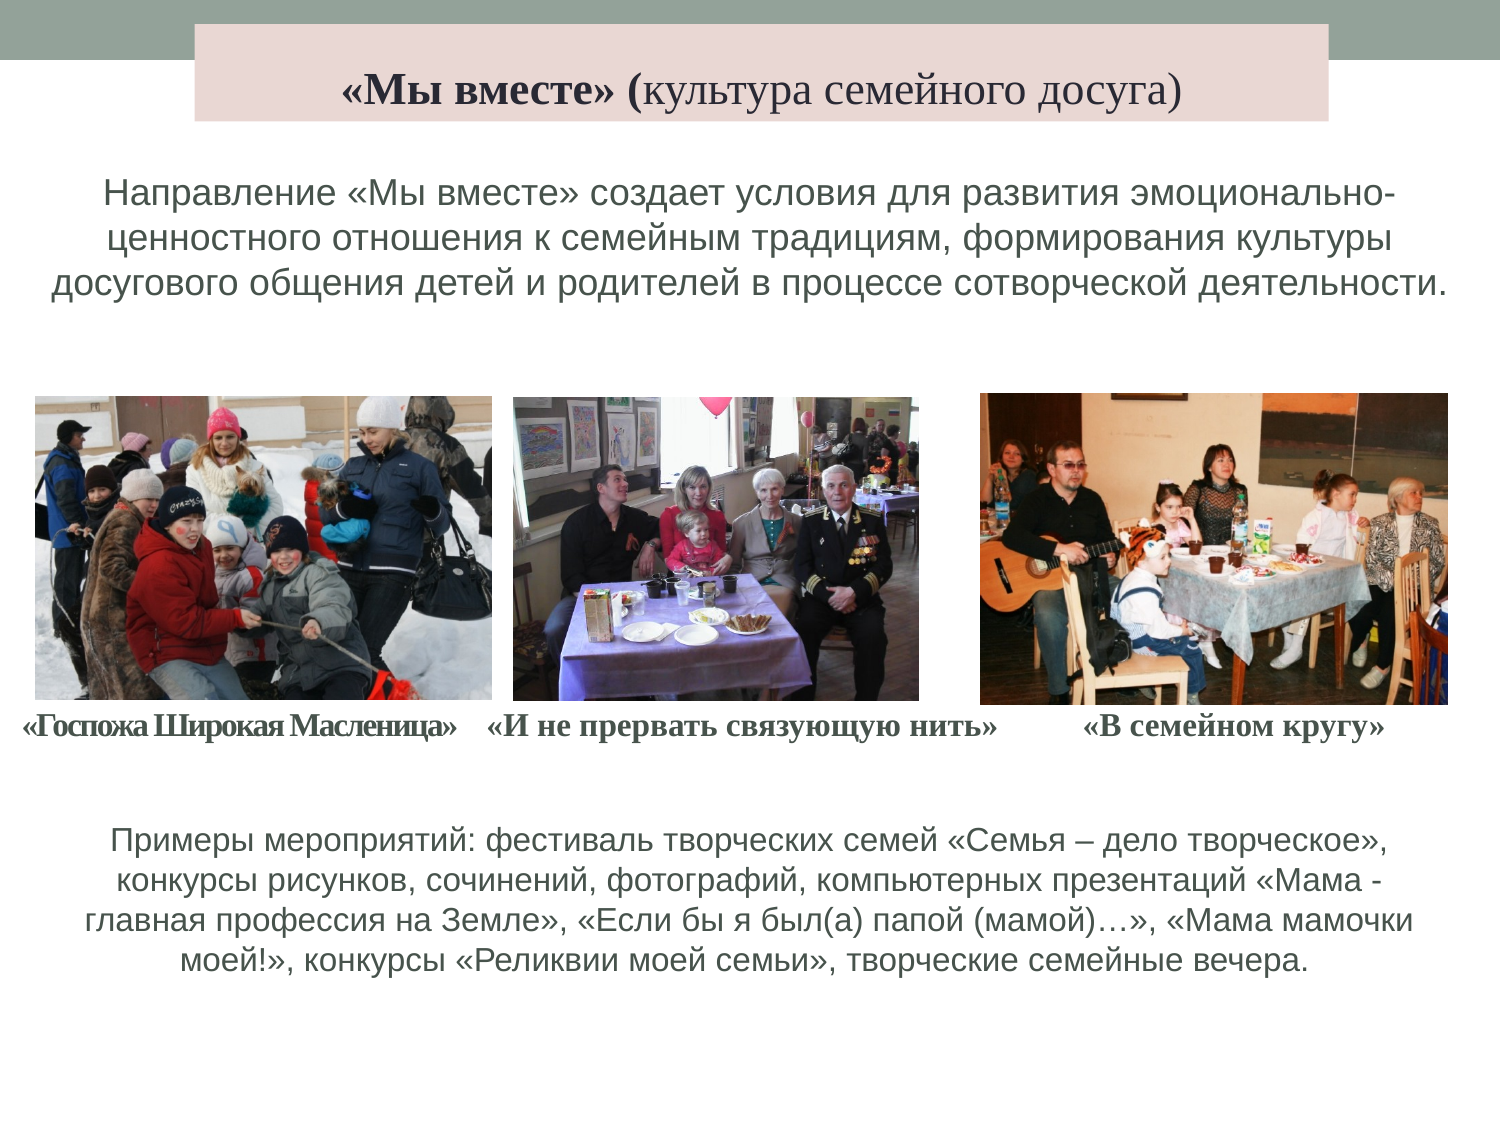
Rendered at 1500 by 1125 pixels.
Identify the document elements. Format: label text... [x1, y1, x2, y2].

text_box «Мы вместе» (культура семейного досуга) [194, 24, 1329, 122]
picture [513, 396, 919, 701]
text_box «В семейном кругу» [912, 657, 1500, 788]
title «Госпожа Широкая Масленица» [0, 675, 518, 770]
text_box Направление «Мы вместе» создает условия для развития эмоционально-ценностного отношения к семейным традициям, формирования культуры досугового общения детей и родителей в процессе сотворческой деятельности. [29, 160, 1471, 311]
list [35, 396, 492, 700]
text_box «И не прервать связующую нить» [453, 680, 1032, 765]
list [980, 392, 1448, 705]
text_box Примеры мероприятий: фестиваль творческих семей «Семья – дело творческое», конкурсы рисунков, сочинений, фотографий, компьютерных презентаций «Мама - главная профессия на Земле», «Если бы я был(а) папой (мамой)…», «Мама мамочки моей!», конкурсы «Реликвии моей семьи», творческие семейные вечера. [41, 810, 1459, 985]
